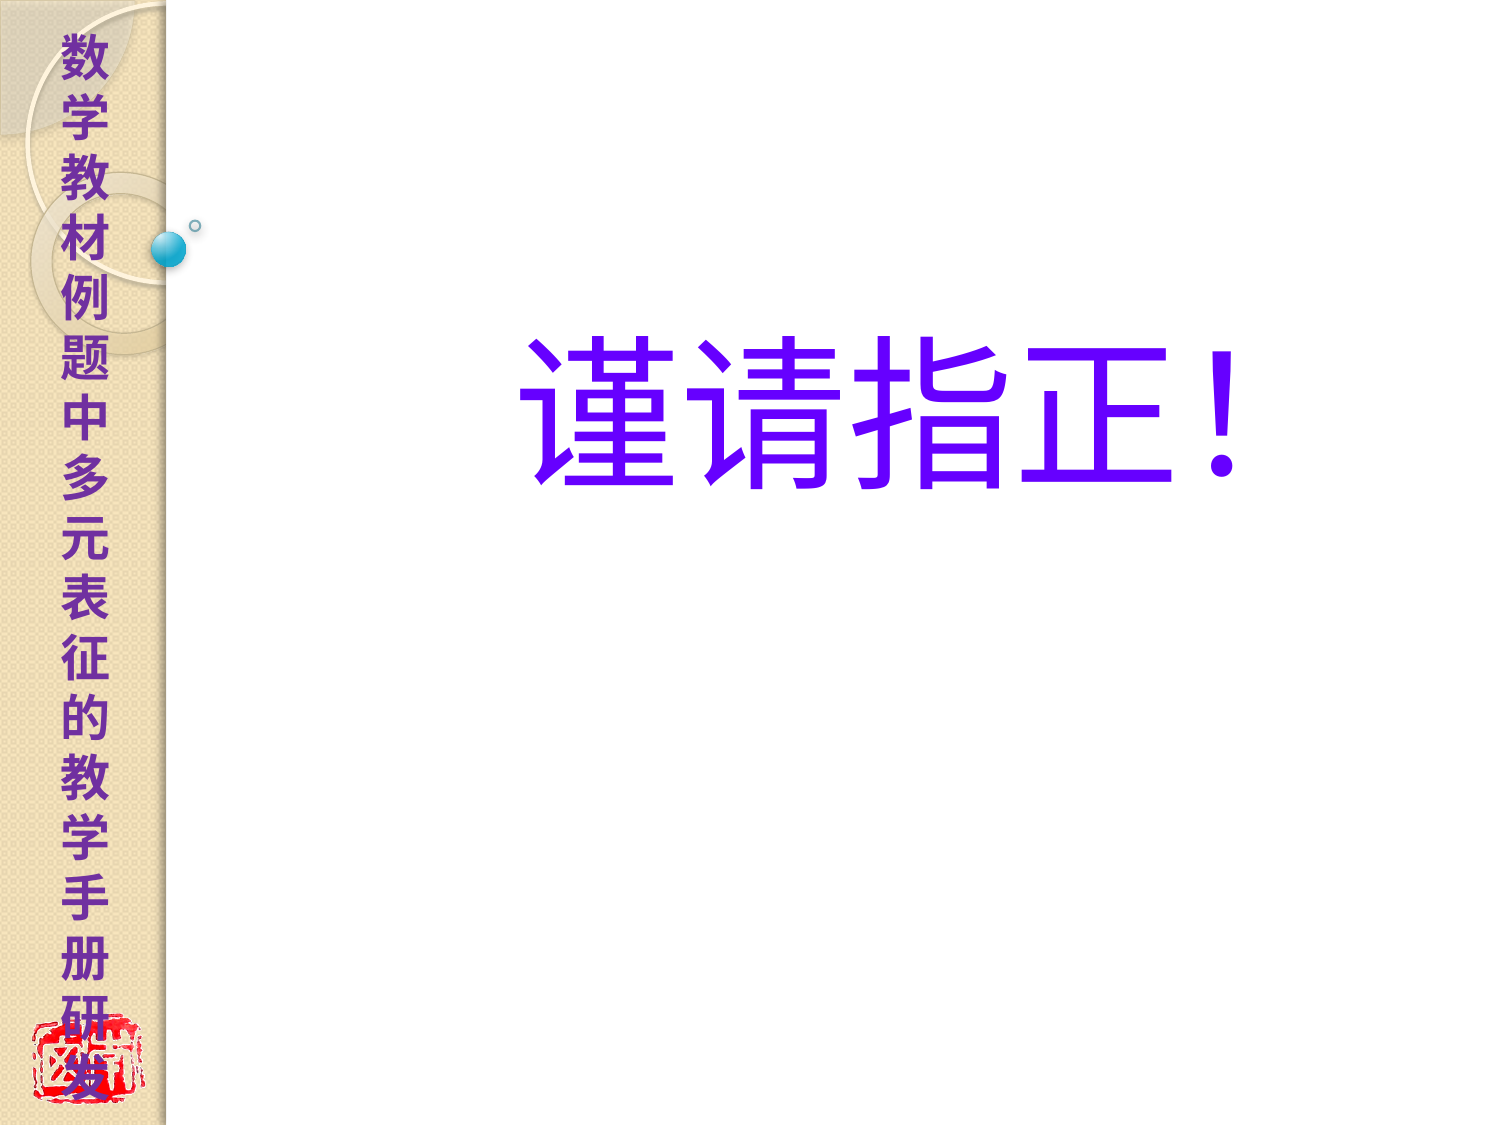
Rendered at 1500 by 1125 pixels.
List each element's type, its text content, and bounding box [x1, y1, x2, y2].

text_box 数学教材例题中多元表征的教学手册研发 [35, 19, 136, 1008]
picture [29, 1011, 148, 1107]
text_box 谨请指正！ [454, 302, 1240, 518]
